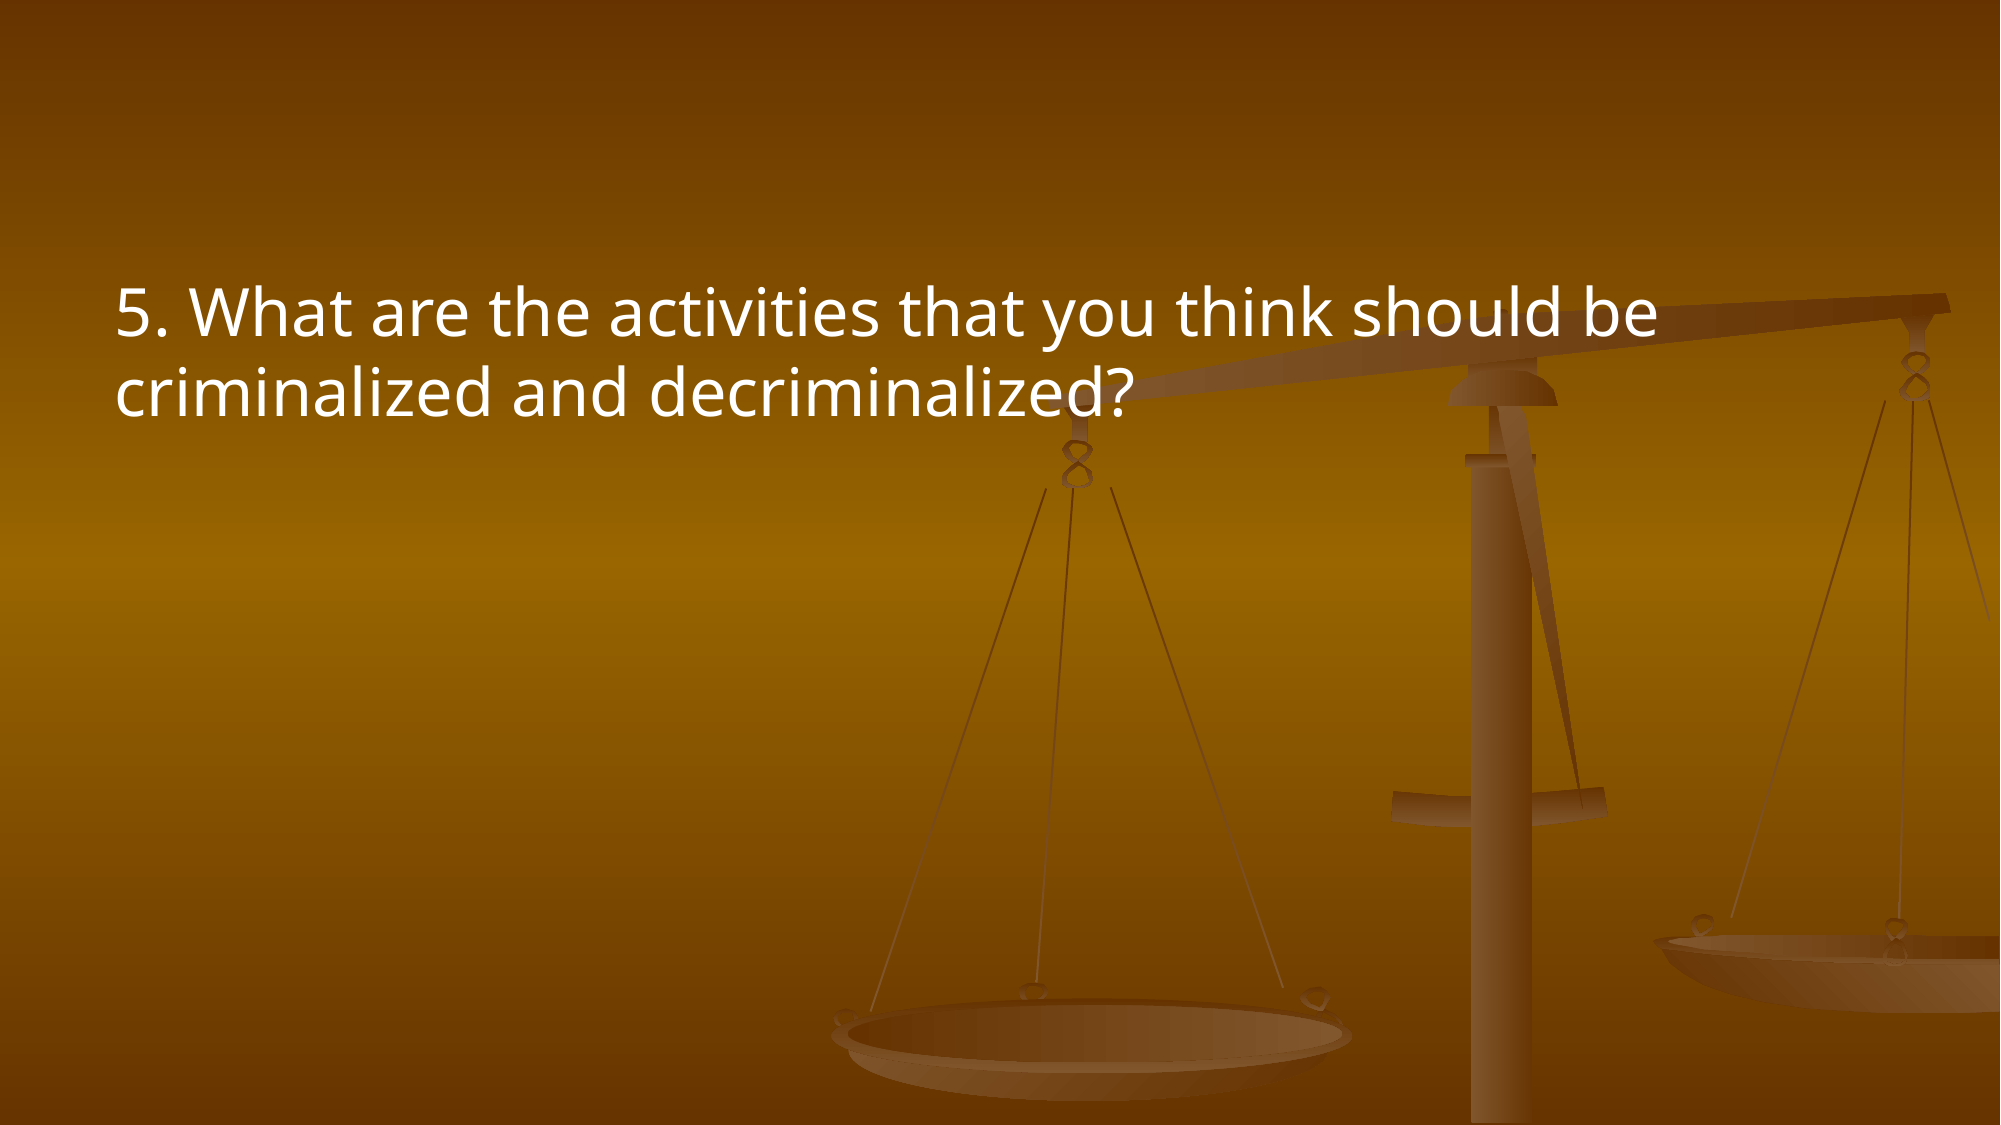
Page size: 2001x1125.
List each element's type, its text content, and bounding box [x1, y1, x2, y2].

list 5. What are the activities that you think should be criminalized and decriminalized? [99, 262, 1901, 1006]
